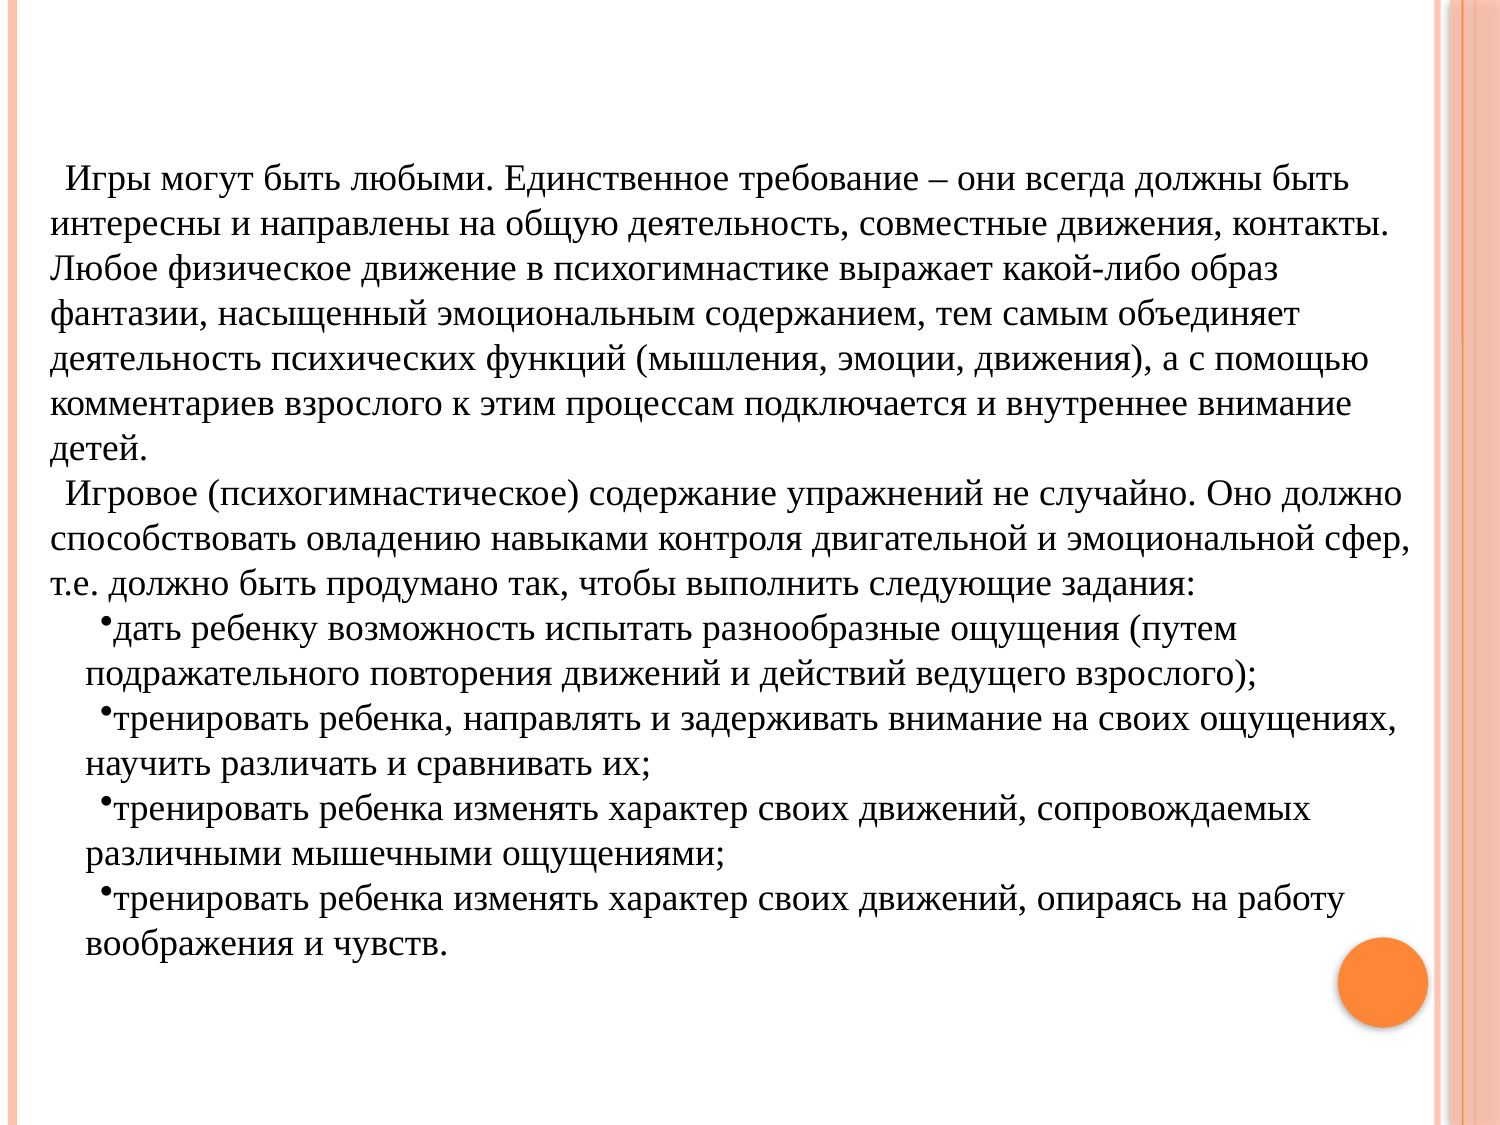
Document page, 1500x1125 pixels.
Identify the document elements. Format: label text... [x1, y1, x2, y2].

text_box Игры могут быть любыми. Единственное требование – они всегда должны быть интересны и направлены на общую деятельность, совместные движения, контакты. Любое физическое движение в психогимнастике выражает какой-либо образ фантазии, насыщенный эмоциональным содержанием, тем самым объединяет деятельность психических функций (мышления, эмоции, движения), а с помощью комментариев взрослого к этим процессам подключается и внутреннее внимание детей. Игровое (психогимнастическое) содержание упражнений не случайно. Оно должно способствовать овладению навыками контроля двигательной и эмоциональной сфер, т.е. должно быть продумано так, чтобы выполнить следующие задания: дать ребенку возможность испытать разнообразные ощущения (путем подражательного повторения движений и действий ведущего взрослого); тренировать ребенка, направлять и задерживать внимание на своих ощущениях, научить различать и сравнивать их; тренировать ребенка изменять характер своих движений, сопровождаемых различными мышечными ощущениями; тренировать ребенка изменять характер своих движений, опираясь на работу воображения и чувств. [35, 145, 1454, 1125]
